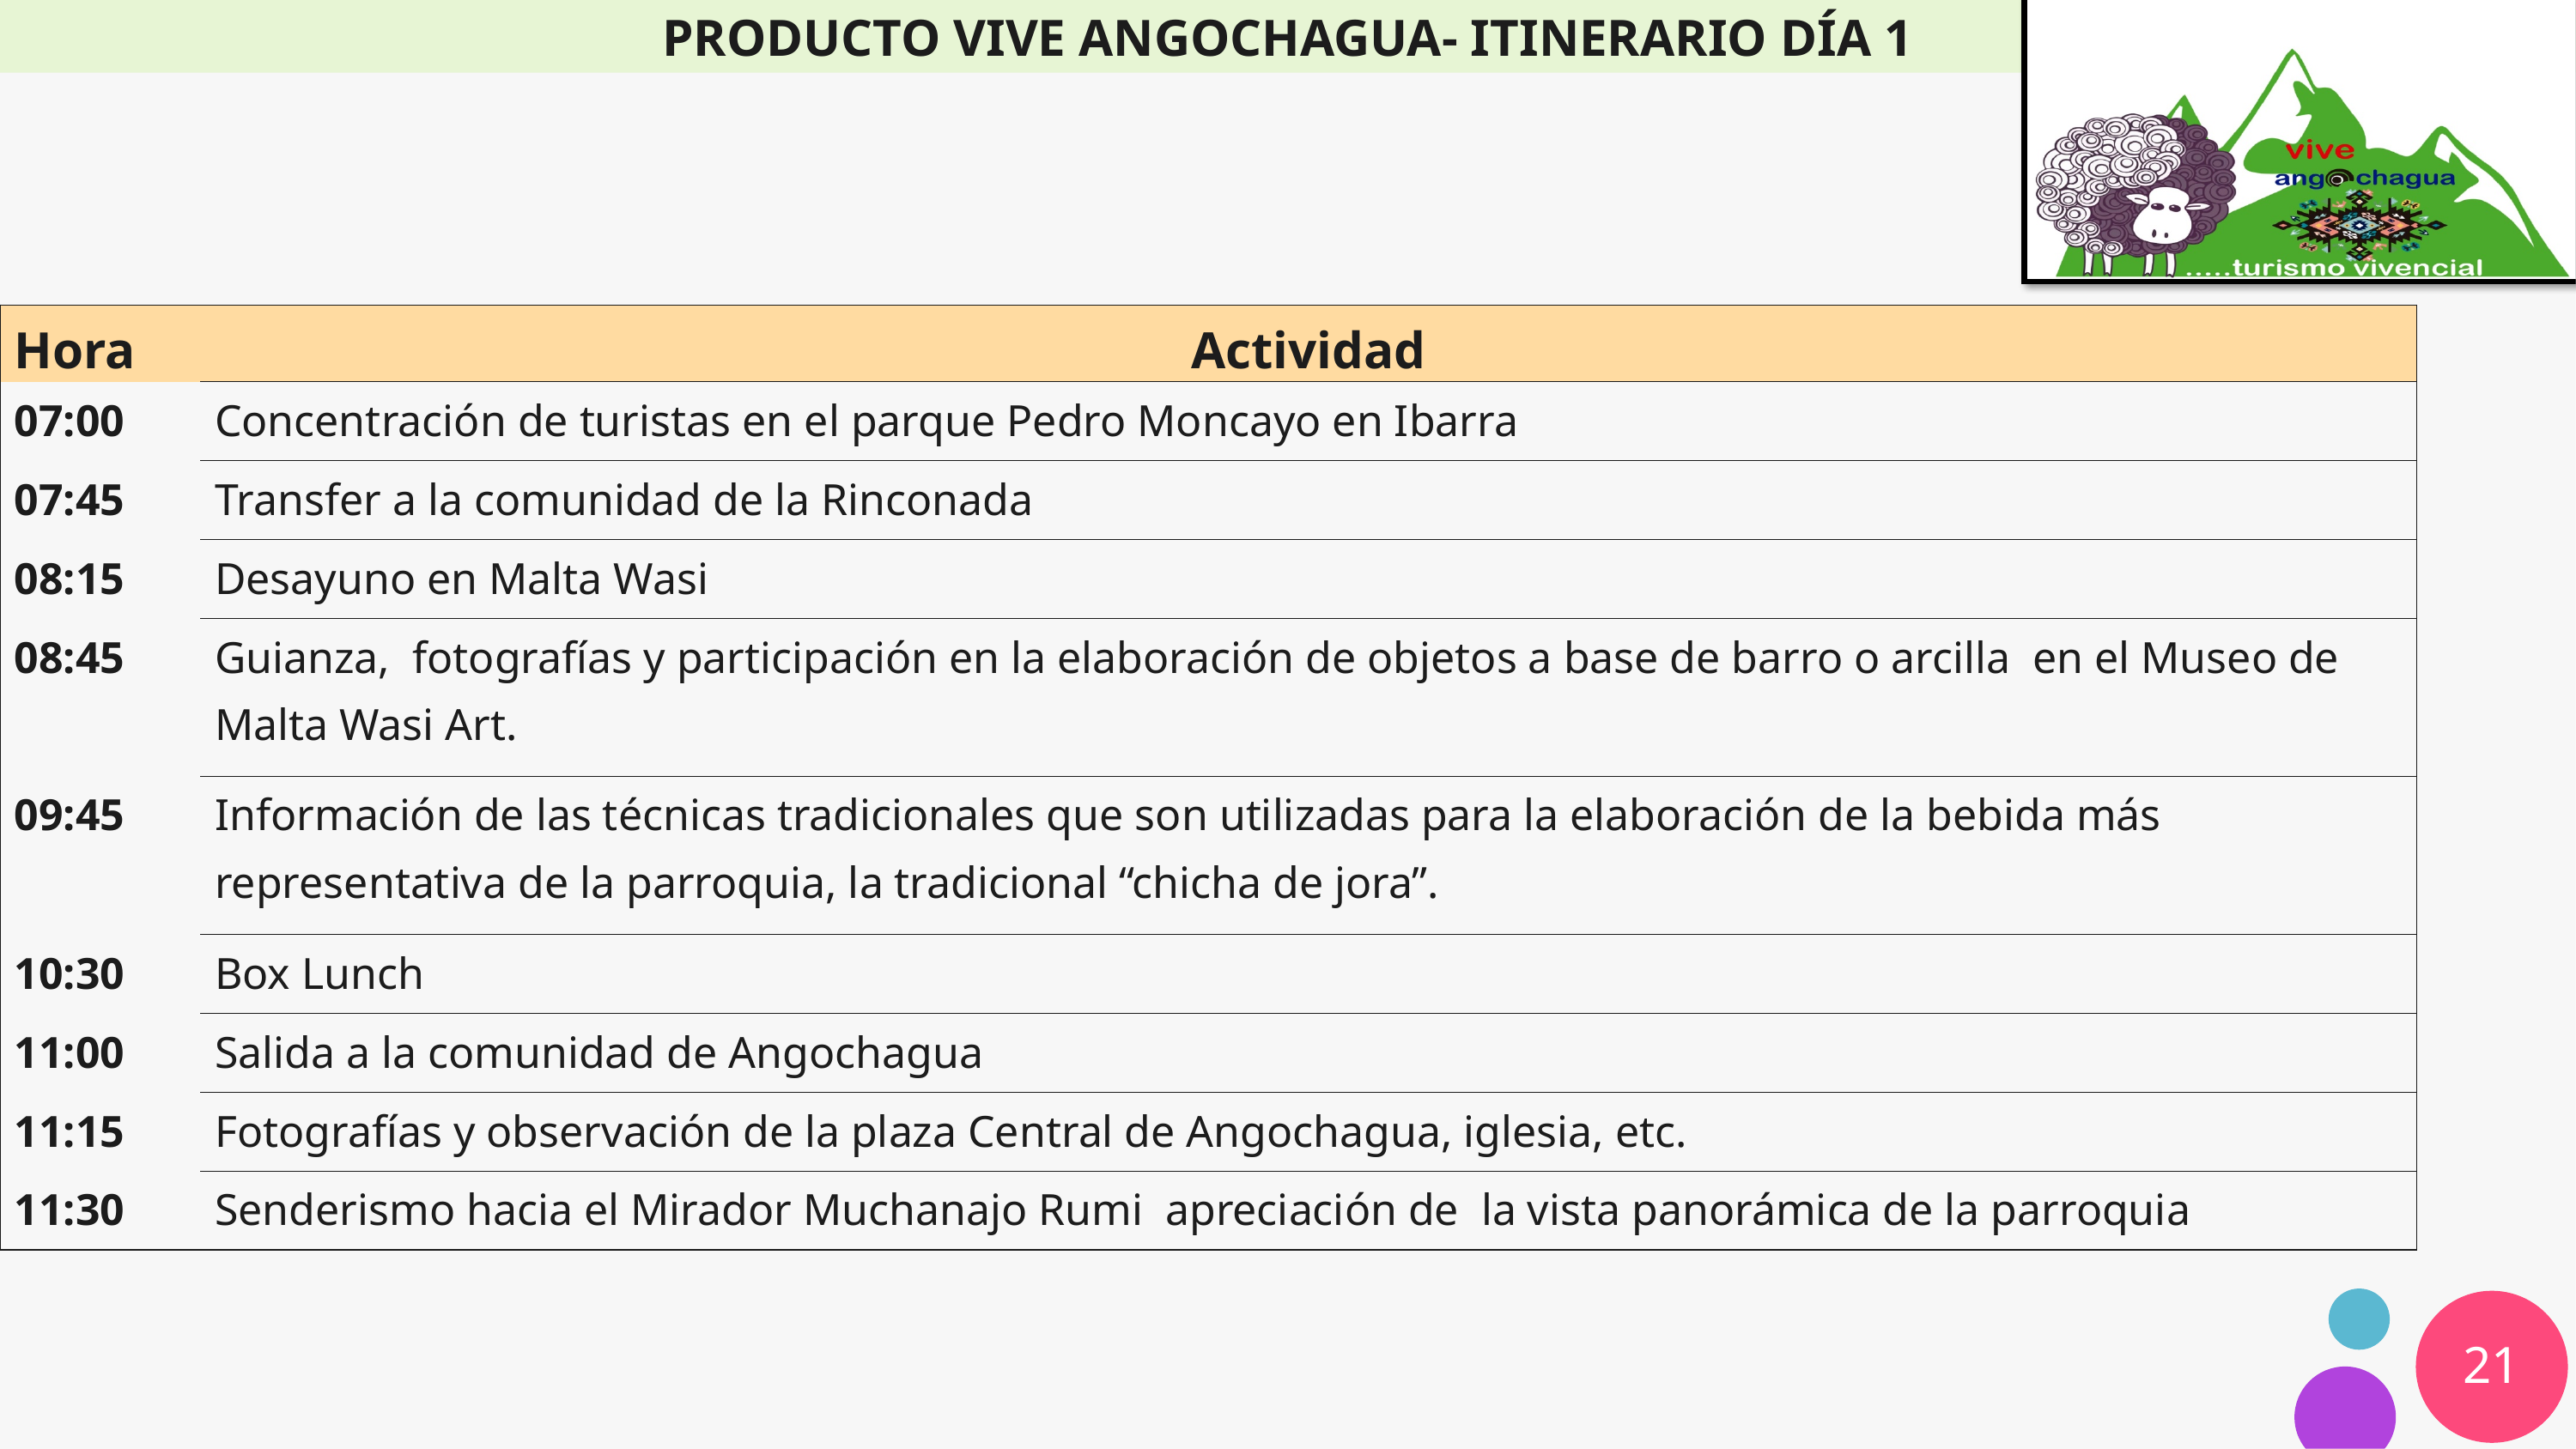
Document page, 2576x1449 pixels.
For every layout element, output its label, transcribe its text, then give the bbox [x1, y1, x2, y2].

table_cell 07:00 [1, 382, 200, 461]
table_cell Box Lunch [200, 935, 2416, 1013]
table_cell 10:30 [1, 935, 200, 1013]
table_cell 11:30 [1, 1171, 200, 1249]
table_cell Transfer a la comunidad de la Rinconada [200, 461, 2416, 539]
table_cell Guianza, fotografías y participación en la elaboración de objetos a base de barro o arcilla en el Museo de Malta Wasi Art. [200, 619, 2416, 776]
table_cell 07:45 [1, 461, 200, 539]
table_header Actividad [200, 306, 2416, 381]
table_cell 08:15 [1, 539, 200, 618]
table_cell Fotografías y observación de la plaza Central de Angochagua, iglesia, etc. [200, 1093, 2416, 1171]
table_cell 11:00 [1, 1013, 200, 1092]
slide_number 21 [2415, 1328, 2568, 1406]
text_box PRODUCTO VIVE ANGOCHAGUA- ITINERARIO DÍA 1 [0, 0, 2020, 73]
table_cell Desayuno en Malta Wasi [200, 540, 2416, 618]
table_cell 08:45 [1, 618, 200, 776]
table_cell Senderismo hacia el Mirador Muchanajo Rumi apreciación de la vista panorámica de la parroquia [200, 1172, 2416, 1249]
table_cell Concentración de turistas en el parque Pedro Moncayo en Ibarra [200, 382, 2416, 460]
table_cell 09:45 [1, 776, 200, 935]
picture [2026, 0, 2576, 280]
table_cell Salida a la comunidad de Angochagua [200, 1014, 2416, 1092]
table_cell 11:15 [1, 1092, 200, 1171]
table_cell Información de las técnicas tradicionales que son utilizadas para la elaboración de la bebida más representativa de la parroquia, la tradicional “chicha de jora”. [200, 777, 2416, 934]
table_header Hora [1, 306, 200, 382]
